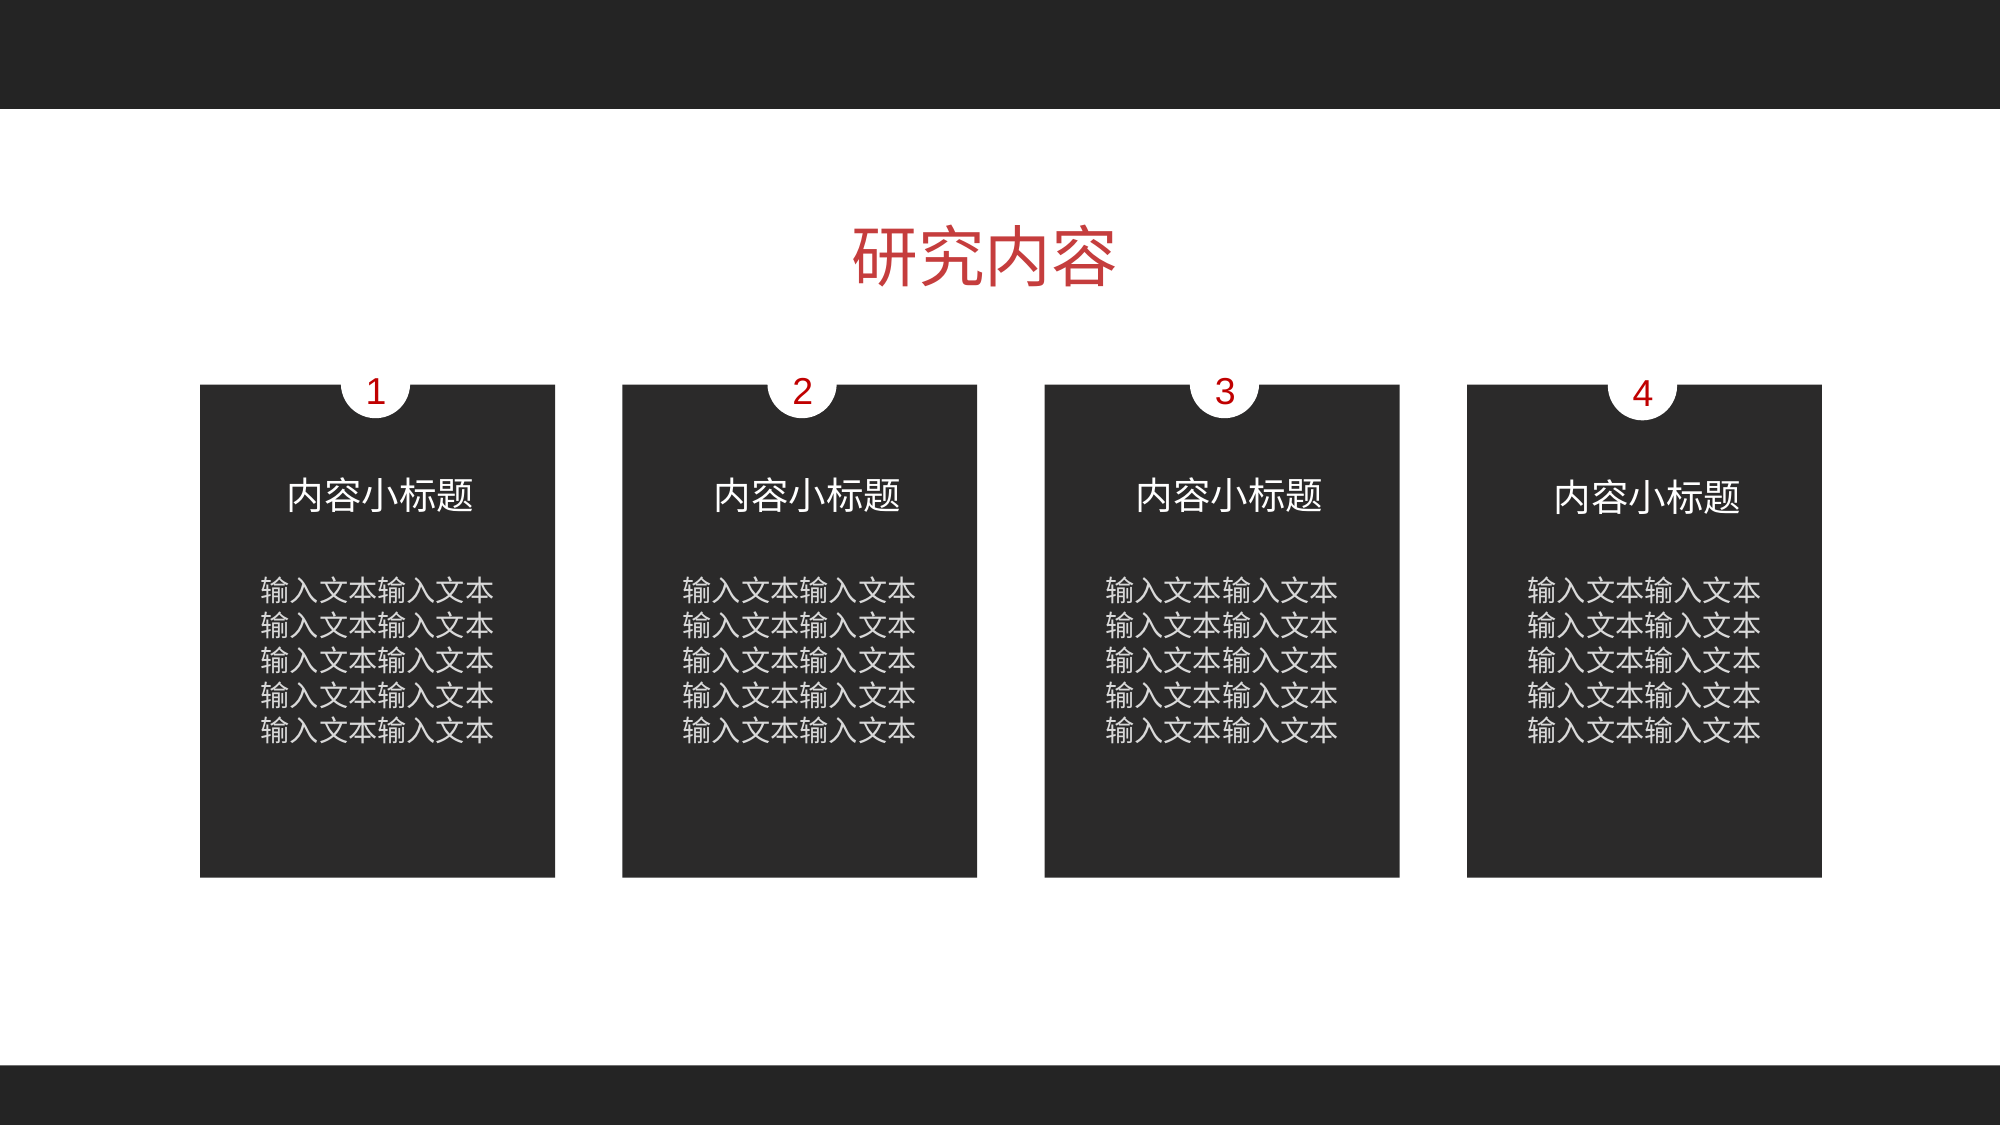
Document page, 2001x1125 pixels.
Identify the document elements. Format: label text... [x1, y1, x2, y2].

text_box 3 [1189, 349, 1260, 419]
text_box 输入文本输入文本 输入文本输入文本 输入文本输入文本 输入文本输入文本 输入文本输入文本 [622, 384, 978, 878]
text_box 1 [340, 349, 411, 419]
text_box 内容小标题 [271, 464, 508, 524]
text_box 输入文本输入文本 输入文本输入文本 输入文本输入文本 输入文本输入文本 输入文本输入文本 [1467, 384, 1822, 878]
text_box 输入文本输入文本 输入文本输入文本 输入文本输入文本 输入文本输入文本 输入文本输入文本 [1044, 384, 1400, 878]
text_box 输入文本输入文本 输入文本输入文本 输入文本输入文本 输入文本输入文本 输入文本输入文本 [200, 384, 556, 878]
text_box 2 [767, 349, 837, 419]
text_box 内容小标题 [1121, 464, 1357, 524]
text_box 研究内容 [836, 207, 1320, 303]
text_box 4 [1607, 351, 1678, 421]
text_box [0, 1065, 2000, 1125]
text_box 内容小标题 [698, 464, 935, 524]
text_box [0, 0, 2000, 109]
text_box 内容小标题 [1539, 466, 1775, 527]
